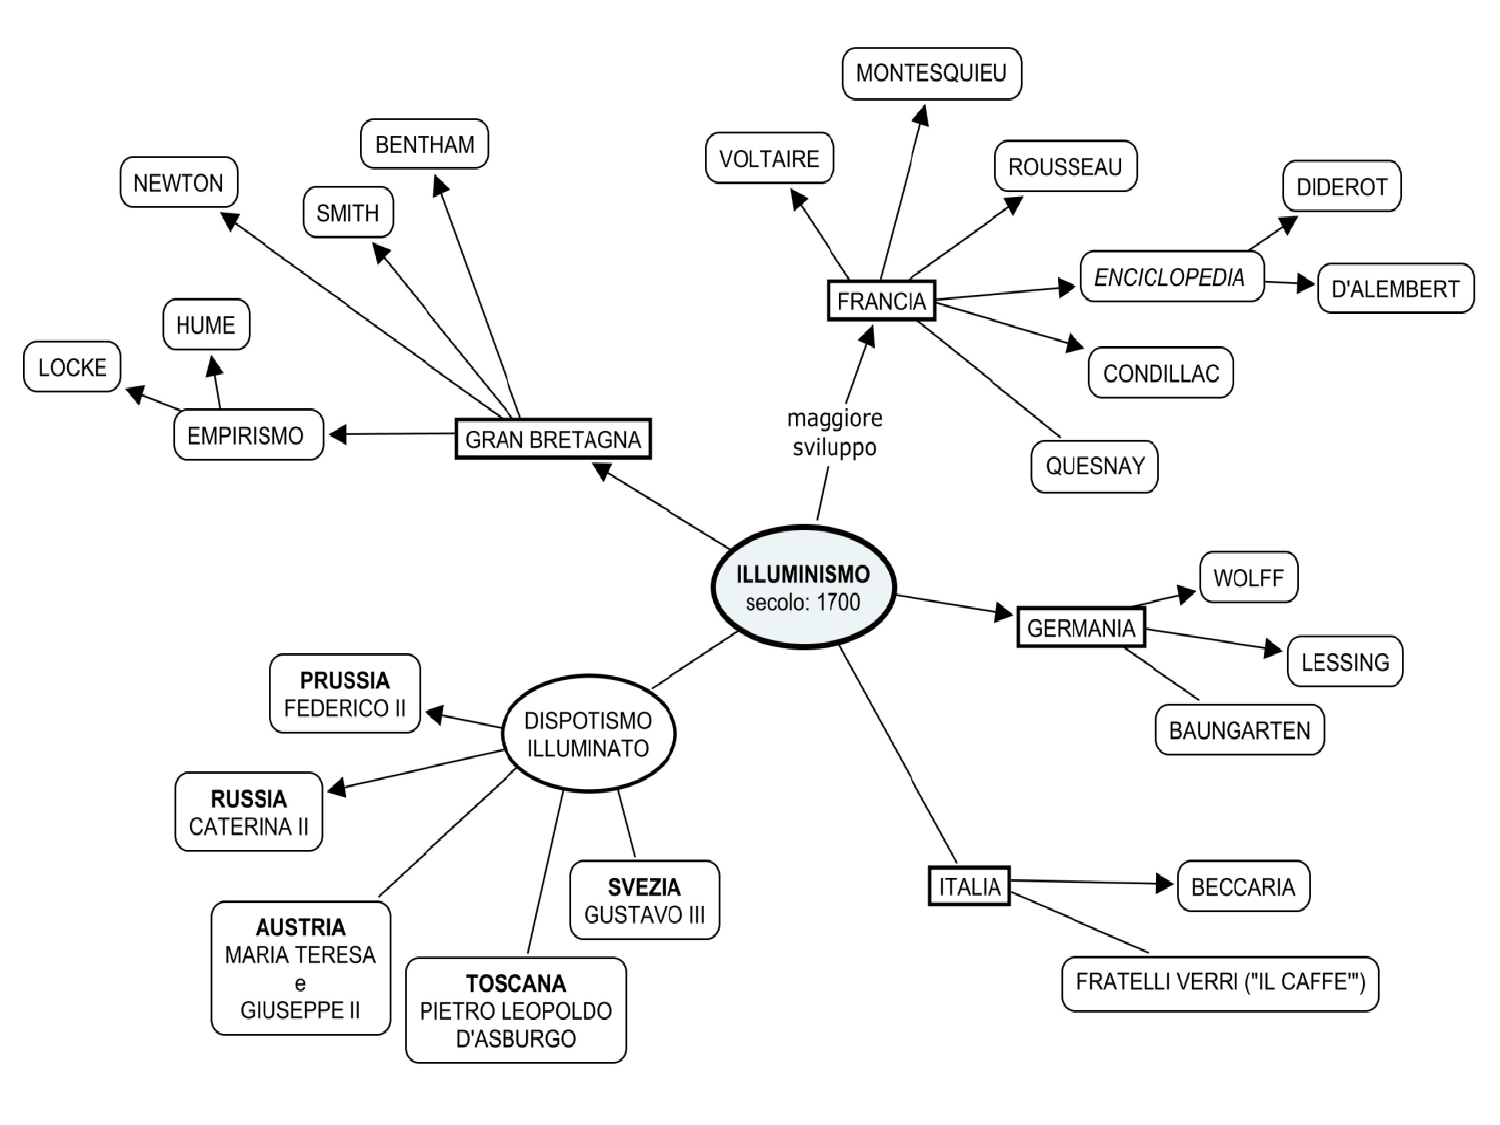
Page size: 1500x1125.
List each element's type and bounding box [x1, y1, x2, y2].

picture [23, 46, 1477, 1067]
